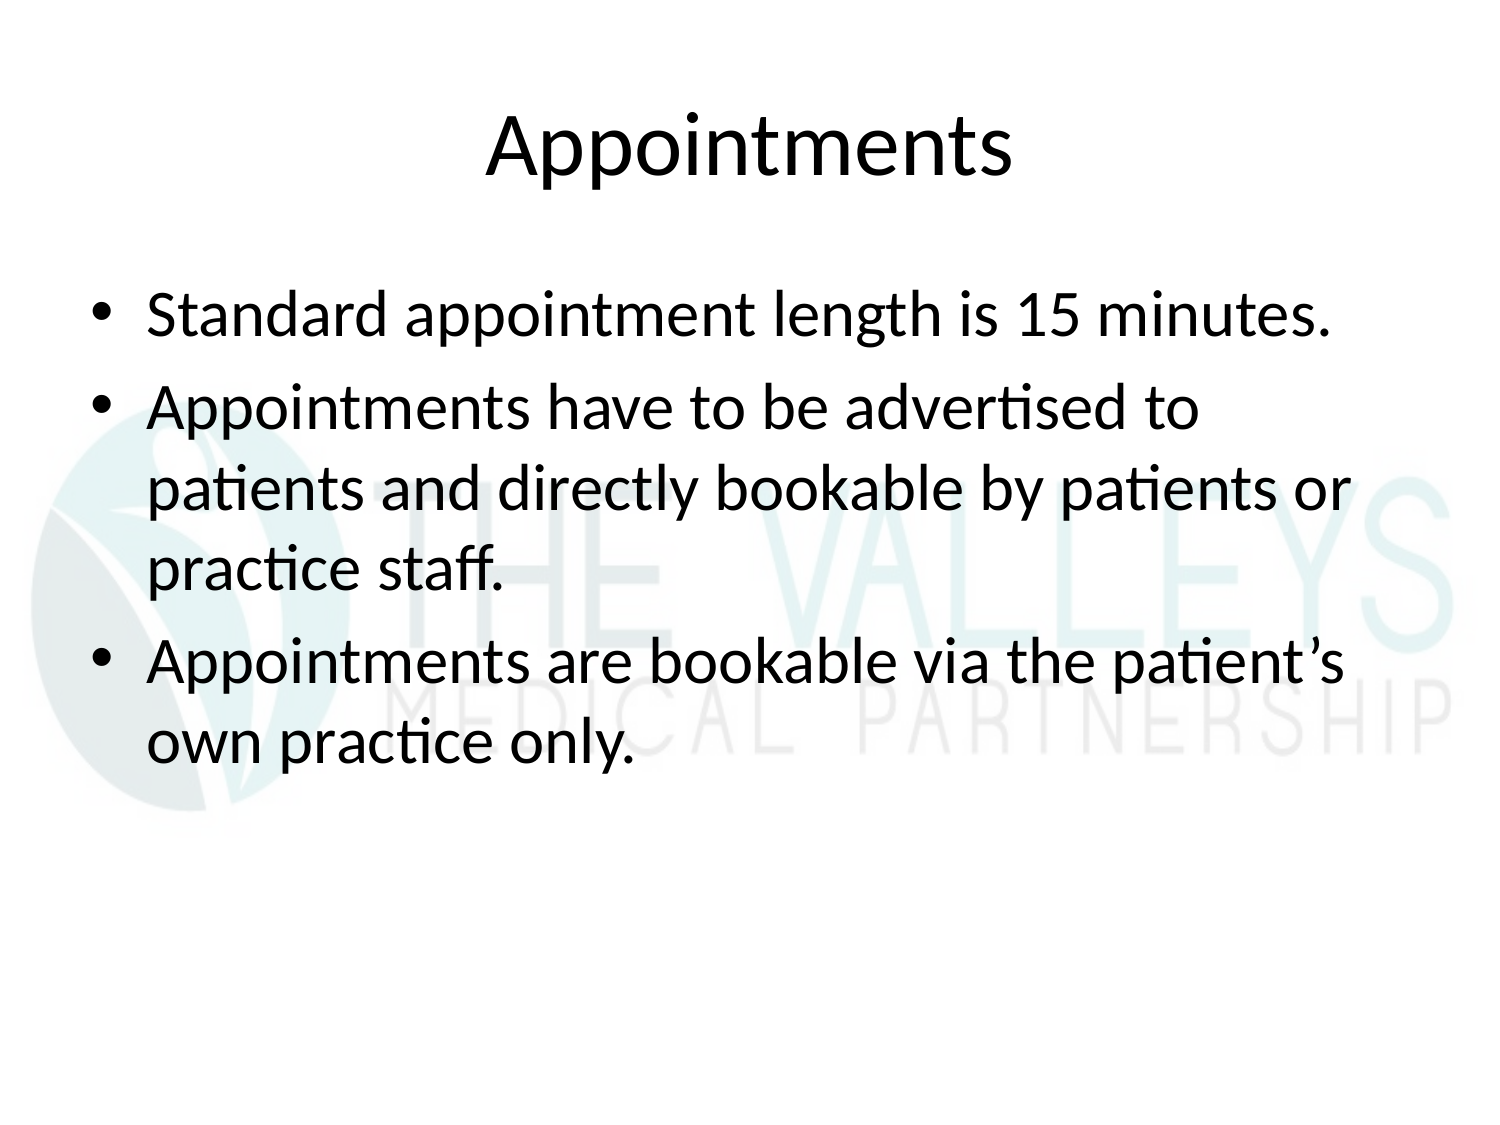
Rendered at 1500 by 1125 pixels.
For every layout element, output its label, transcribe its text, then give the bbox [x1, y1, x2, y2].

title Appointments [75, 45, 1425, 233]
list Standard appointment length is 15 minutes. Appointments have to be advertised to patients and directly bookable by patients or practice staff. Appointments are bookable via the patient’s own practice only. [75, 262, 1425, 1005]
